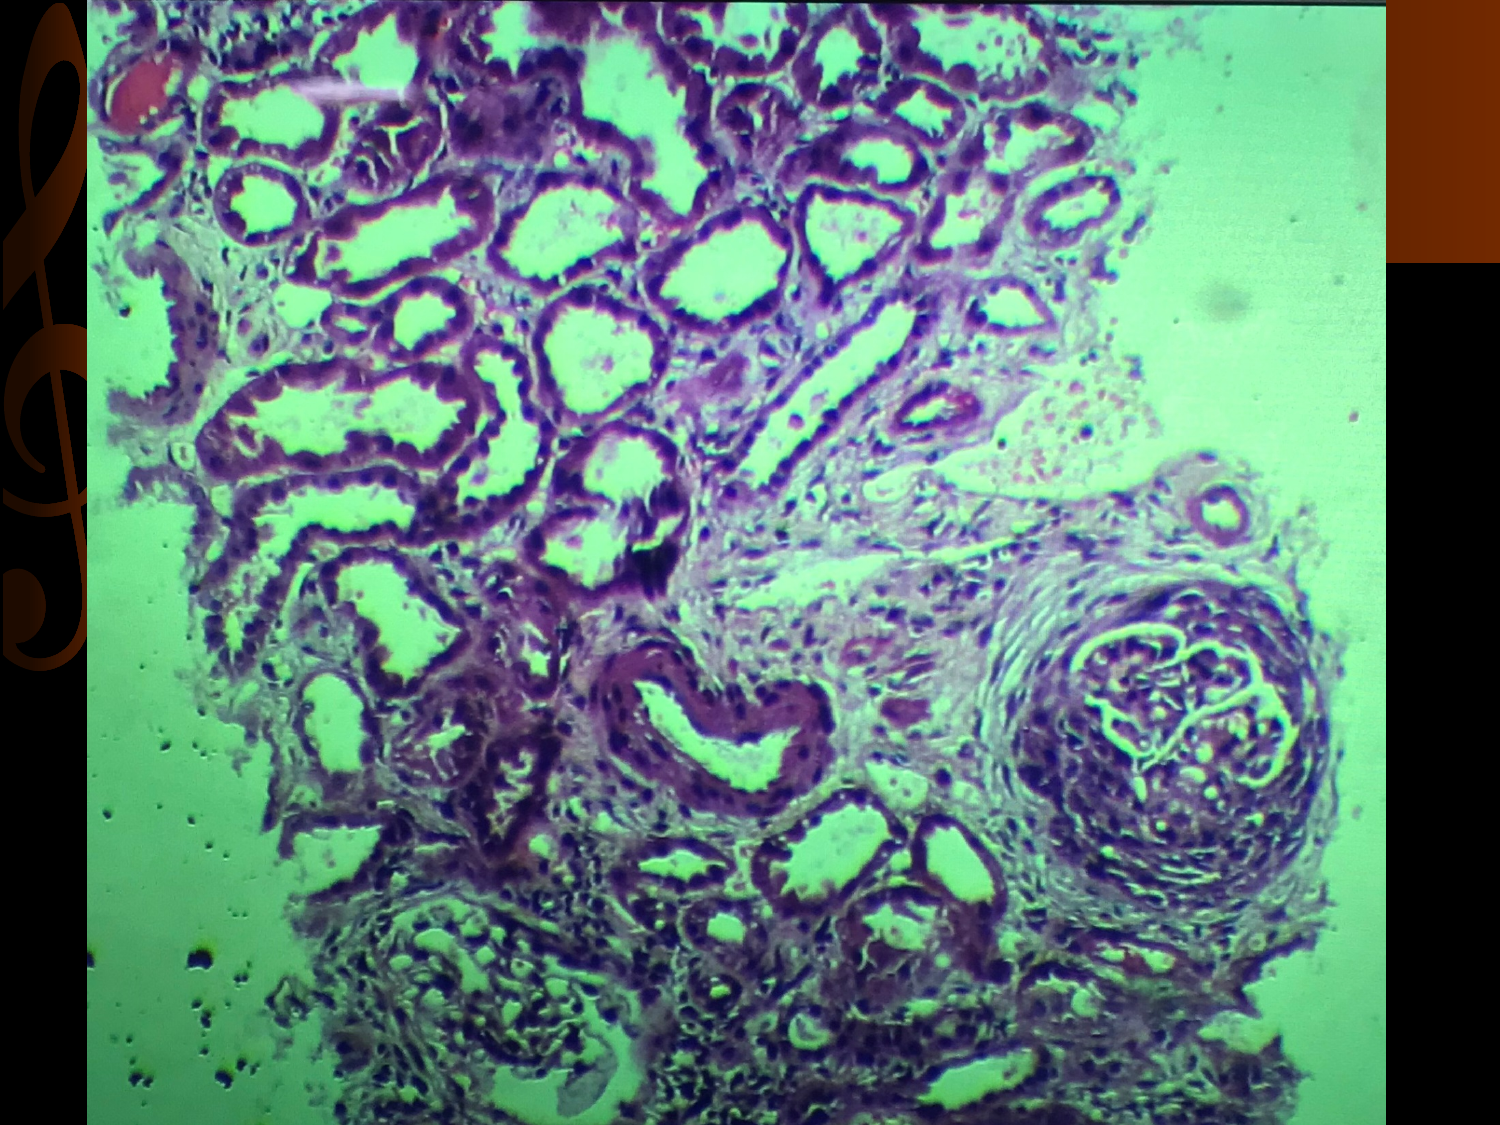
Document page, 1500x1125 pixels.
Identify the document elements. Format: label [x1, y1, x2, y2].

picture [87, 0, 1386, 1125]
